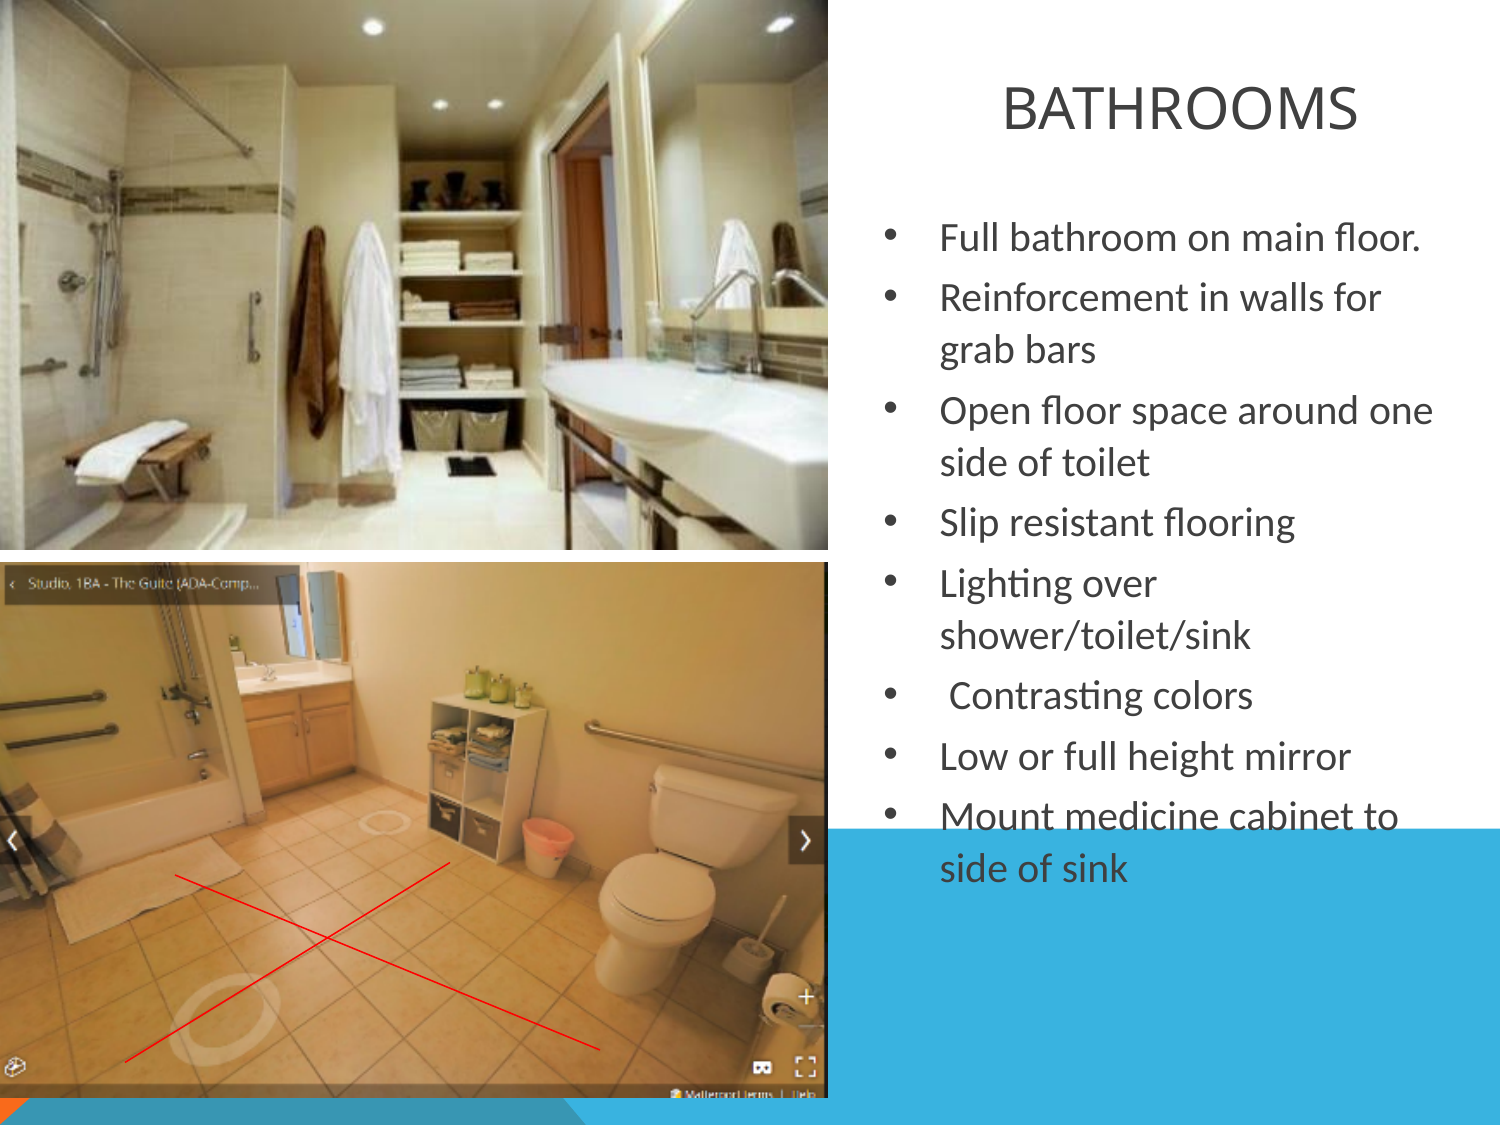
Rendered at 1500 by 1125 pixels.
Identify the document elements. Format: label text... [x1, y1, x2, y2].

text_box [454, 874, 601, 1051]
picture [0, 0, 828, 551]
text_box BATHROOMS [829, 0, 1375, 200]
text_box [124, 862, 451, 1063]
picture [0, 562, 828, 1098]
text_box Full bathroom on main floor. Reinforcement in walls for grab bars Open floor space around one side of toilet Slip resistant flooring Lighting over shower/toilet/sink Contrasting colors Low or full height mirror Mount medicine cabinet to side of sink [832, 200, 1451, 453]
